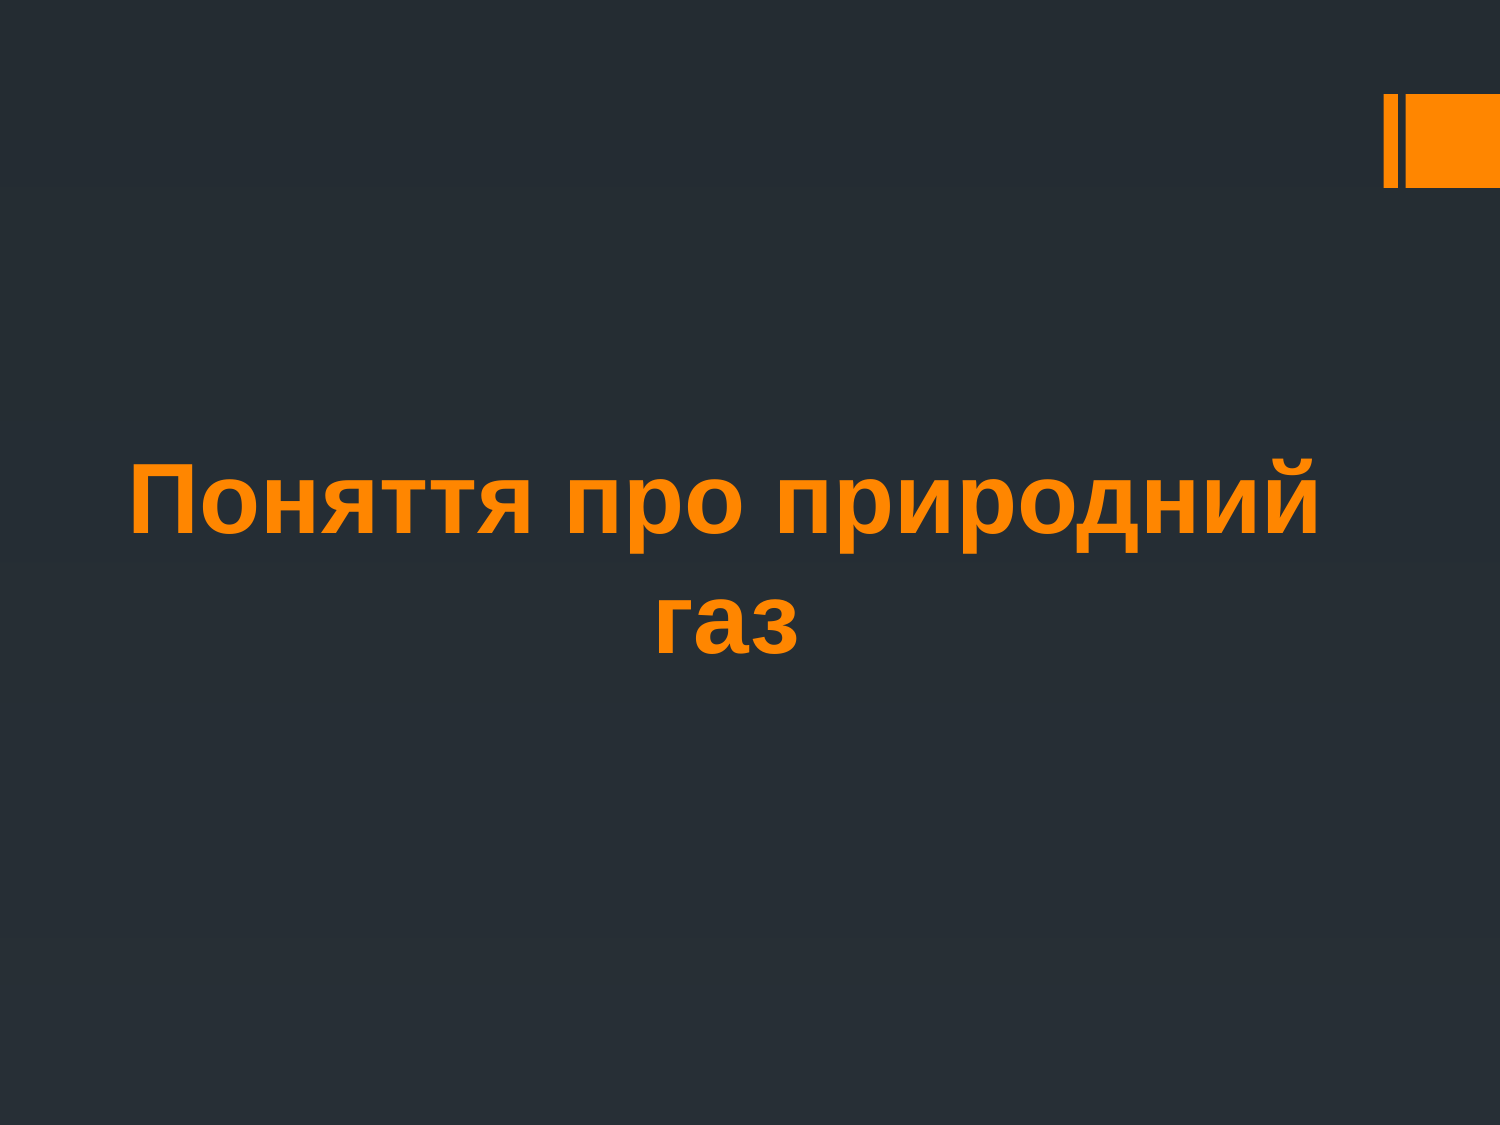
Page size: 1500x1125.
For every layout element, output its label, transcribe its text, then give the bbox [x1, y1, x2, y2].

title Поняття про природний газ [64, 255, 1388, 681]
